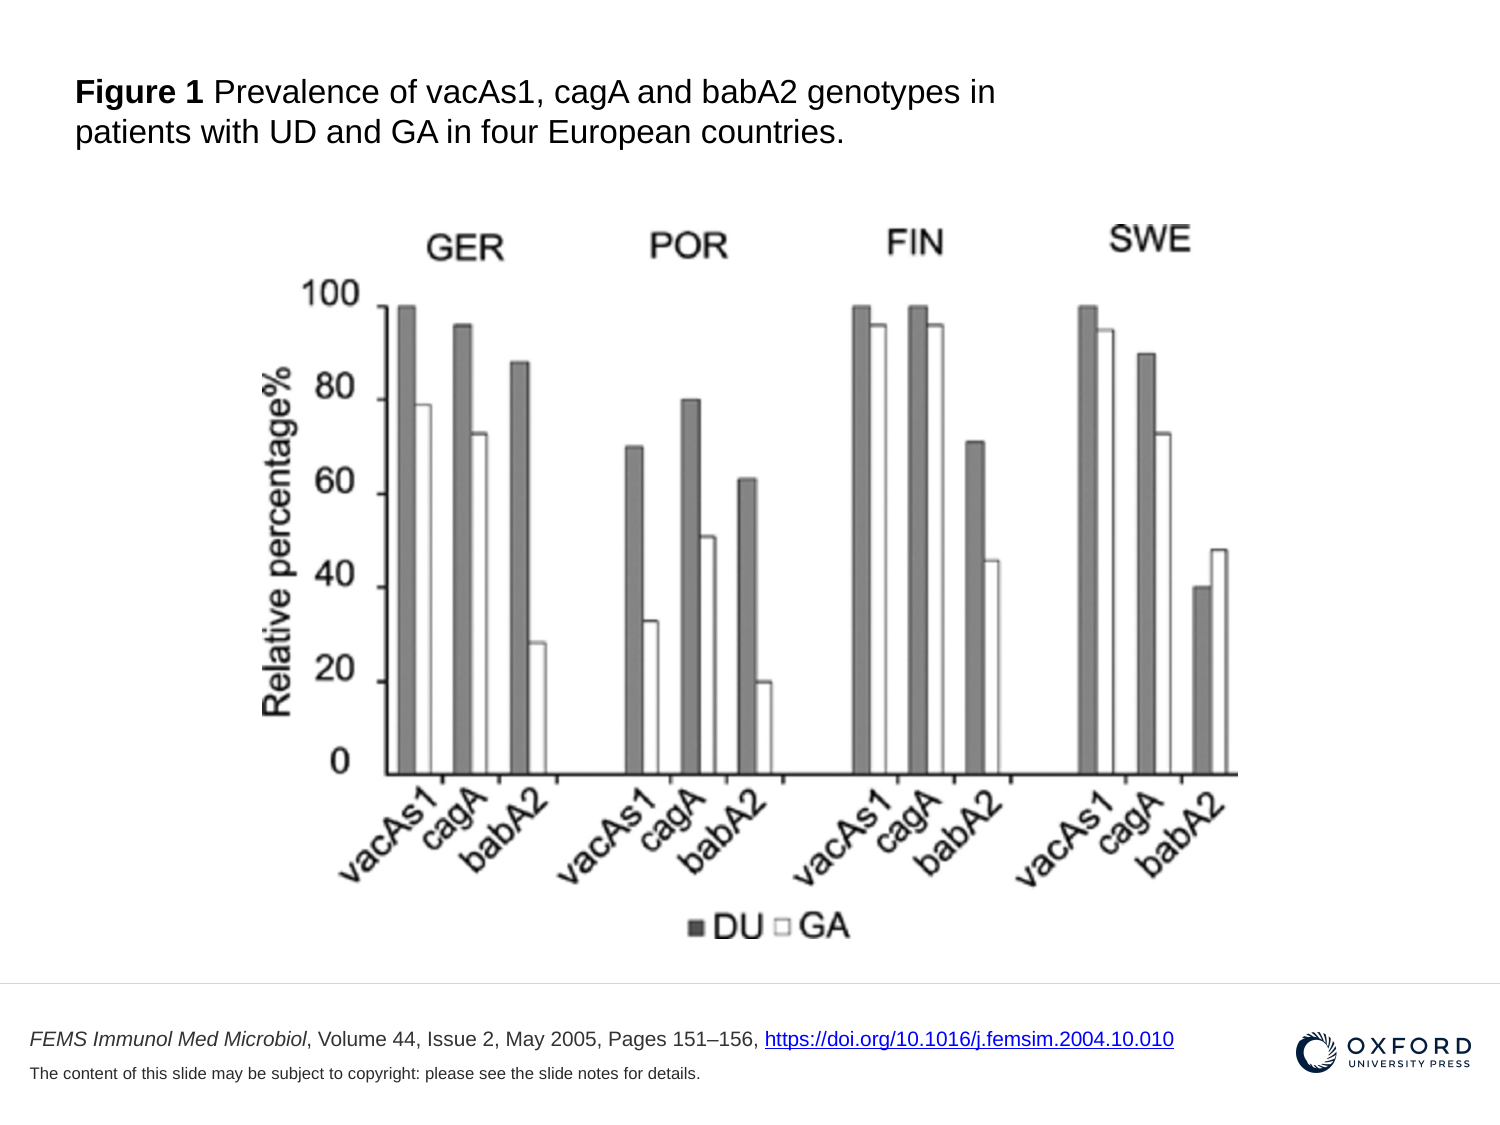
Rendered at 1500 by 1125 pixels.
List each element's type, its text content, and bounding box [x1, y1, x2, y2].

picture [262, 224, 1238, 939]
title Figure 1 Prevalence of vacAs1, cagA and babA2 genotypes in patients with UD and GA in four European countries. [75, 69, 1078, 171]
picture [1296, 1032, 1471, 1073]
footer FEMS Immunol Med Microbiol, Volume 44, Issue 2, May 2005, Pages 151–156, https://doi.org/10.1016/j.femsim.2004.10.010 The content of this slide may be subject to copyright: please see the slide notes for details. [0, 983, 1260, 1125]
